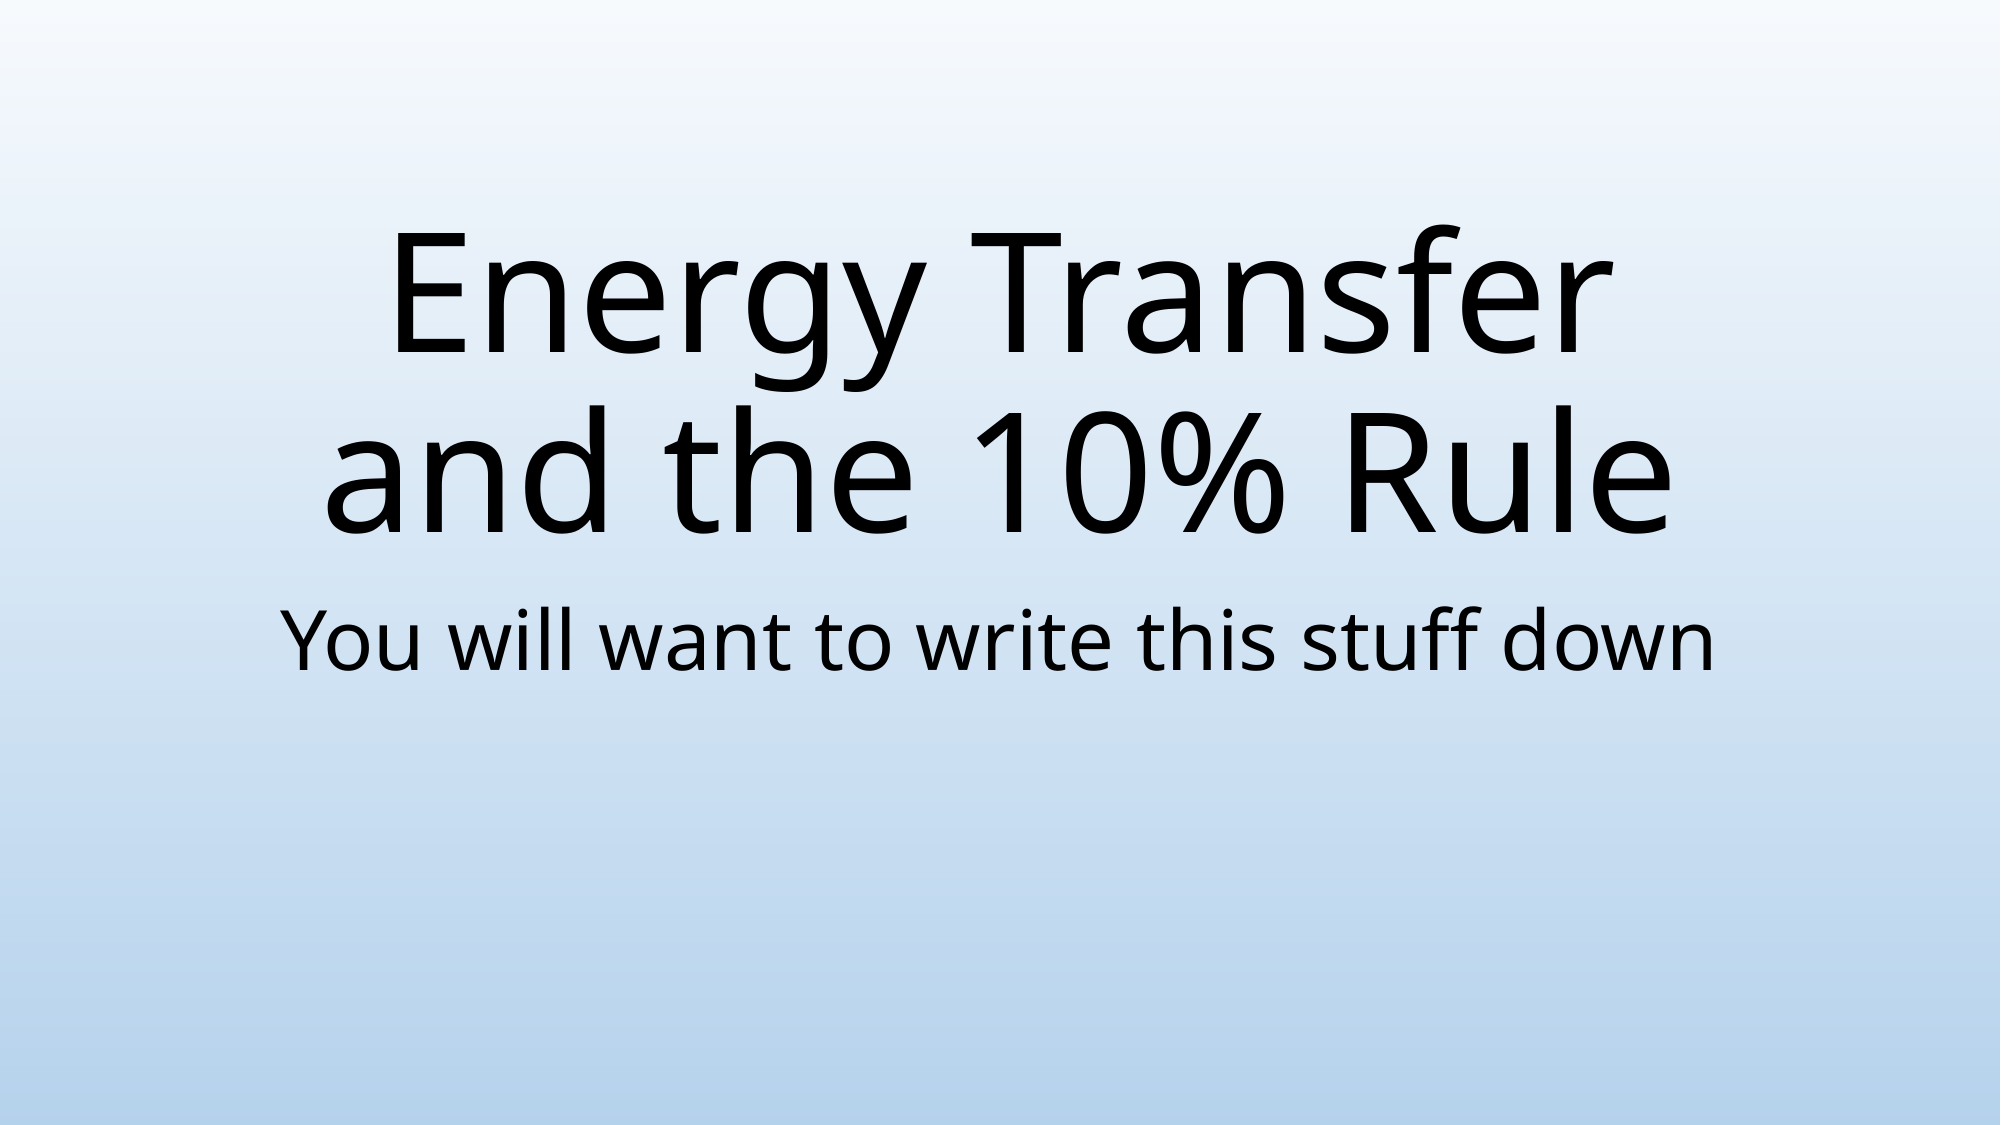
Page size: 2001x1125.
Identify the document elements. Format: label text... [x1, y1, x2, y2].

subtitle You will want to write this stuff down [249, 590, 1750, 863]
title Energy Transfer and the 10% Rule [249, 184, 1750, 576]
